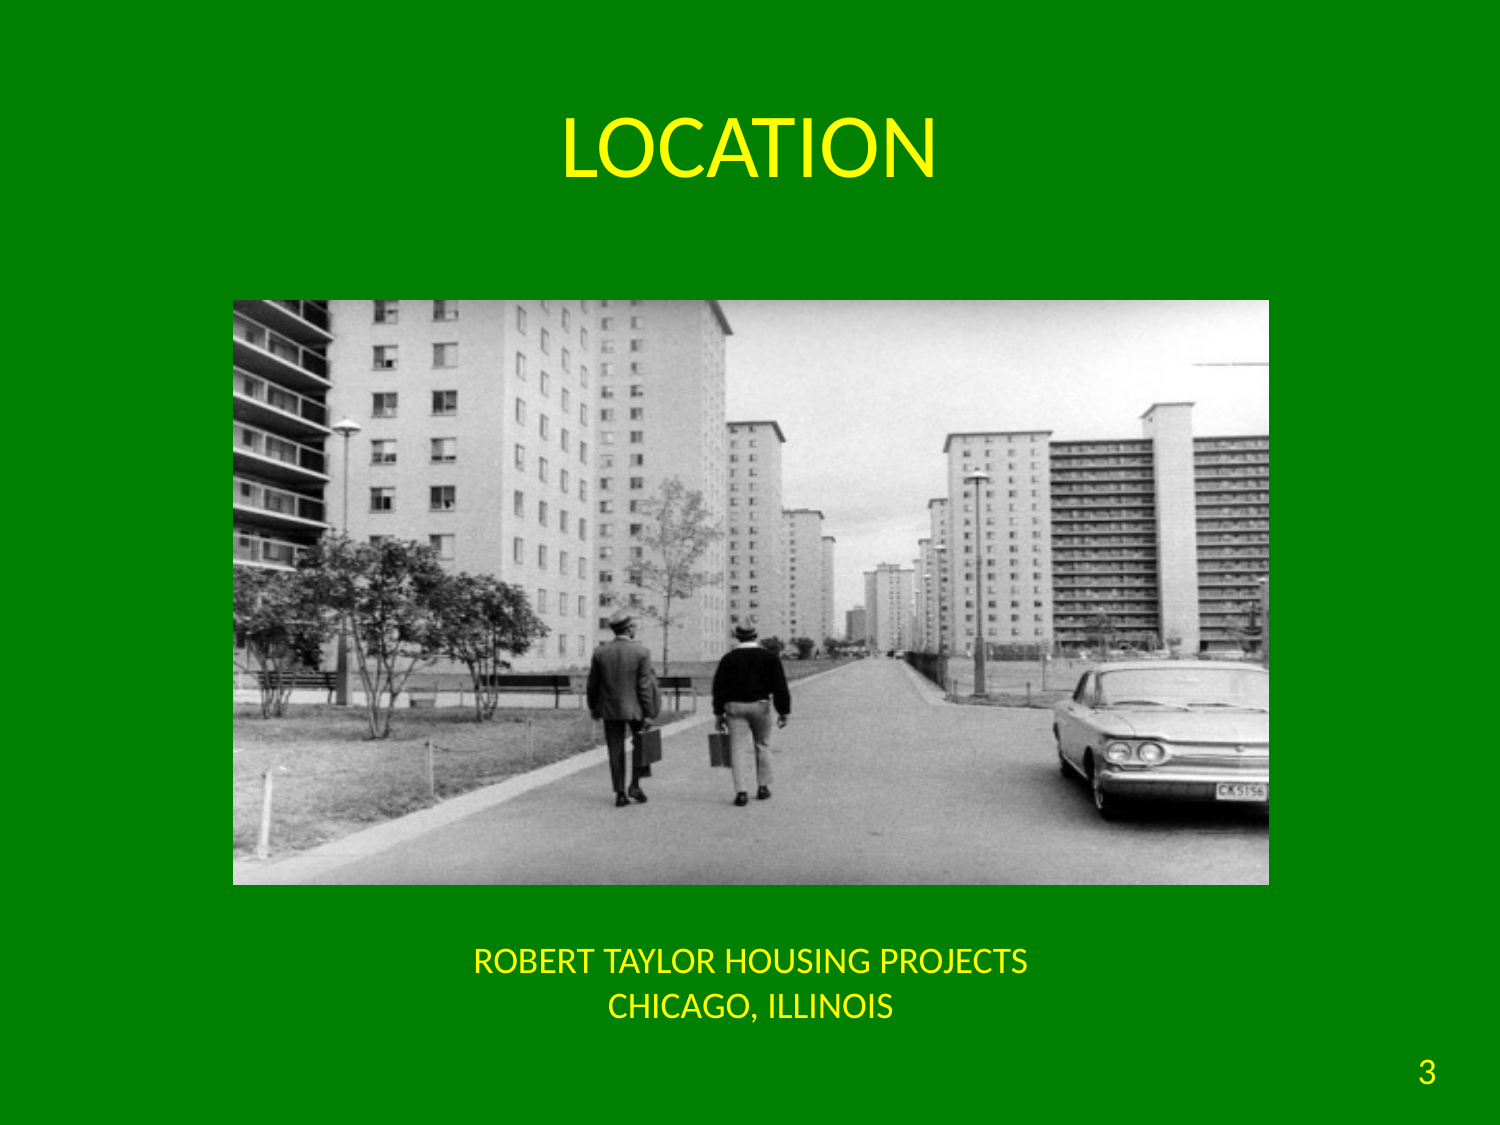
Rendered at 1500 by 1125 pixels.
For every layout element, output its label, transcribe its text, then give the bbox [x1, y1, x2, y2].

text_box ROBERT TAYLOR HOUSING PROJECTS CHICAGO, ILLINOIS [233, 928, 1269, 1034]
picture [233, 300, 1269, 885]
title LOCATION [75, 46, 1425, 235]
text_box 3 [1402, 1039, 1452, 1100]
